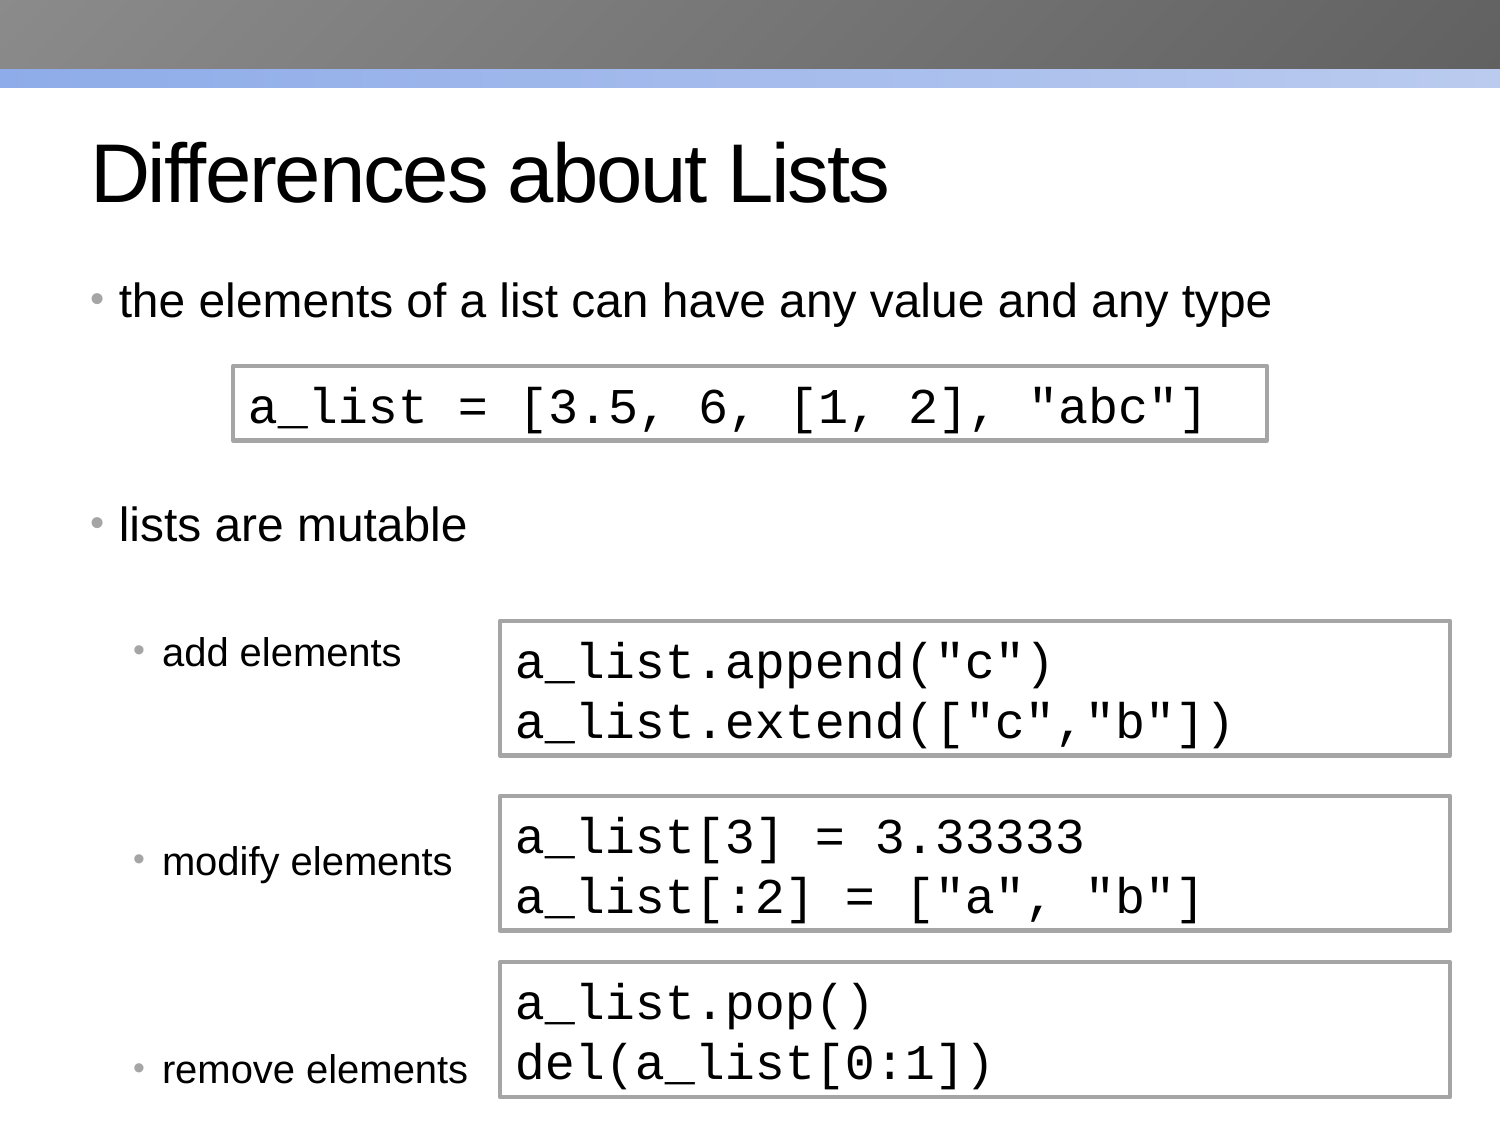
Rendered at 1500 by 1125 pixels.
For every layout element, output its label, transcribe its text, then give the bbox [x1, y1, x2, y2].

text_box a_list = [3.5, 6, [1, 2], "abc"] [231, 364, 1269, 443]
text_box a_list[3] = 3.33333 a_list[:2] = ["a", "b"] [498, 794, 1452, 933]
text_box a_list.append("c") a_list.extend(["c","b"]) [498, 619, 1452, 758]
title Differences about Lists [75, 87, 1425, 250]
text_box a_list.pop() del(a_list[0:1]) [498, 960, 1452, 1099]
list the elements of a list can have any value and any type lists are mutable add elements modify elements remove elements [75, 262, 1425, 1100]
